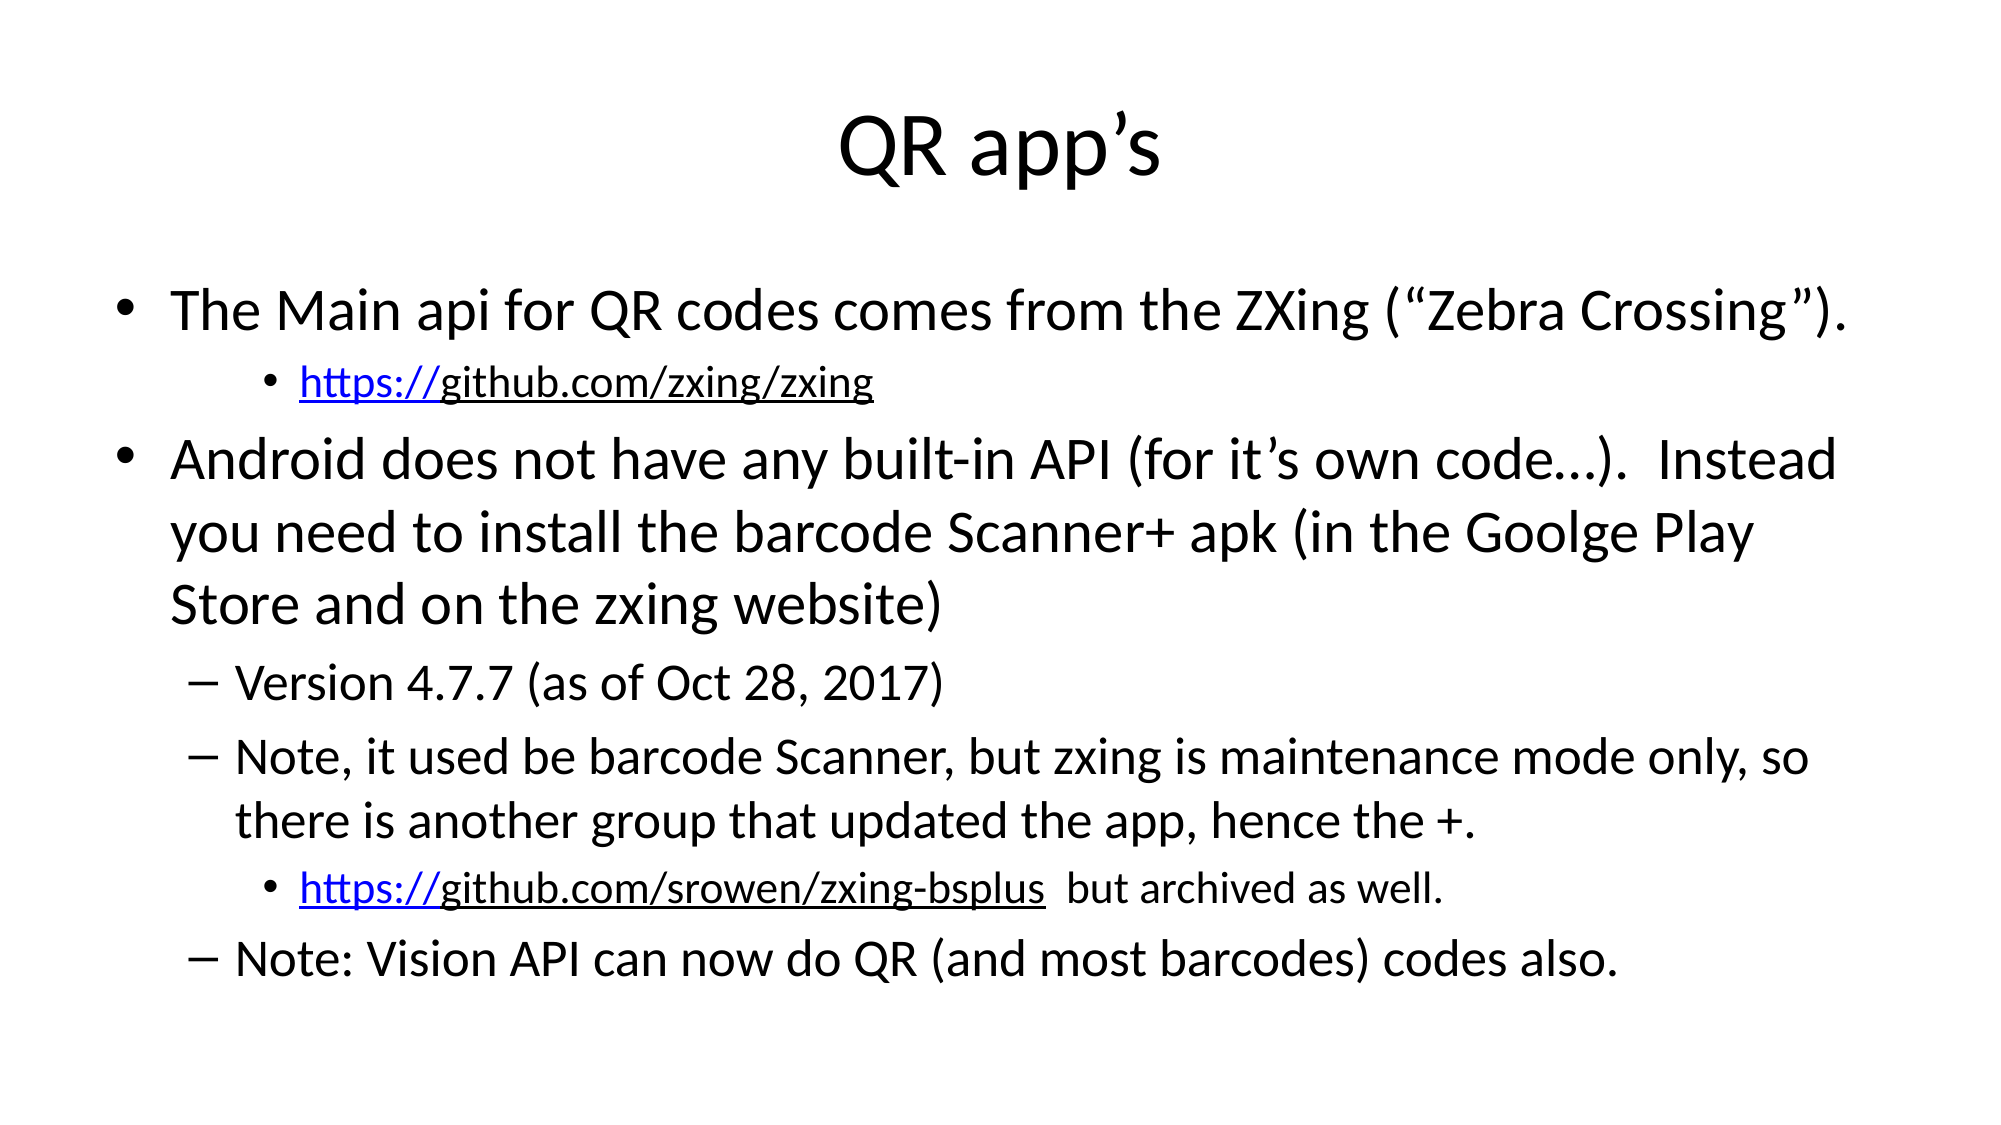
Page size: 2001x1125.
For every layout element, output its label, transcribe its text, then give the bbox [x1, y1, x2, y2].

title QR app’s [99, 45, 1900, 233]
list The Main api for QR codes comes from the ZXing (“Zebra Crossing”). https://github.com/zxing/zxing Android does not have any built-in API (for it’s own code…). Instead you need to install the barcode Scanner+ apk (in the Goolge Play Store and on the zxing website) Version 4.7.7 (as of Oct 28, 2017) Note, it used be barcode Scanner, but zxing is maintenance mode only, so there is another group that updated the app, hence the +. https://github.com/srowen/zxing-bsplus but archived as well. Note: Vision API can now do QR (and most barcodes) codes also. [99, 262, 1900, 1005]
